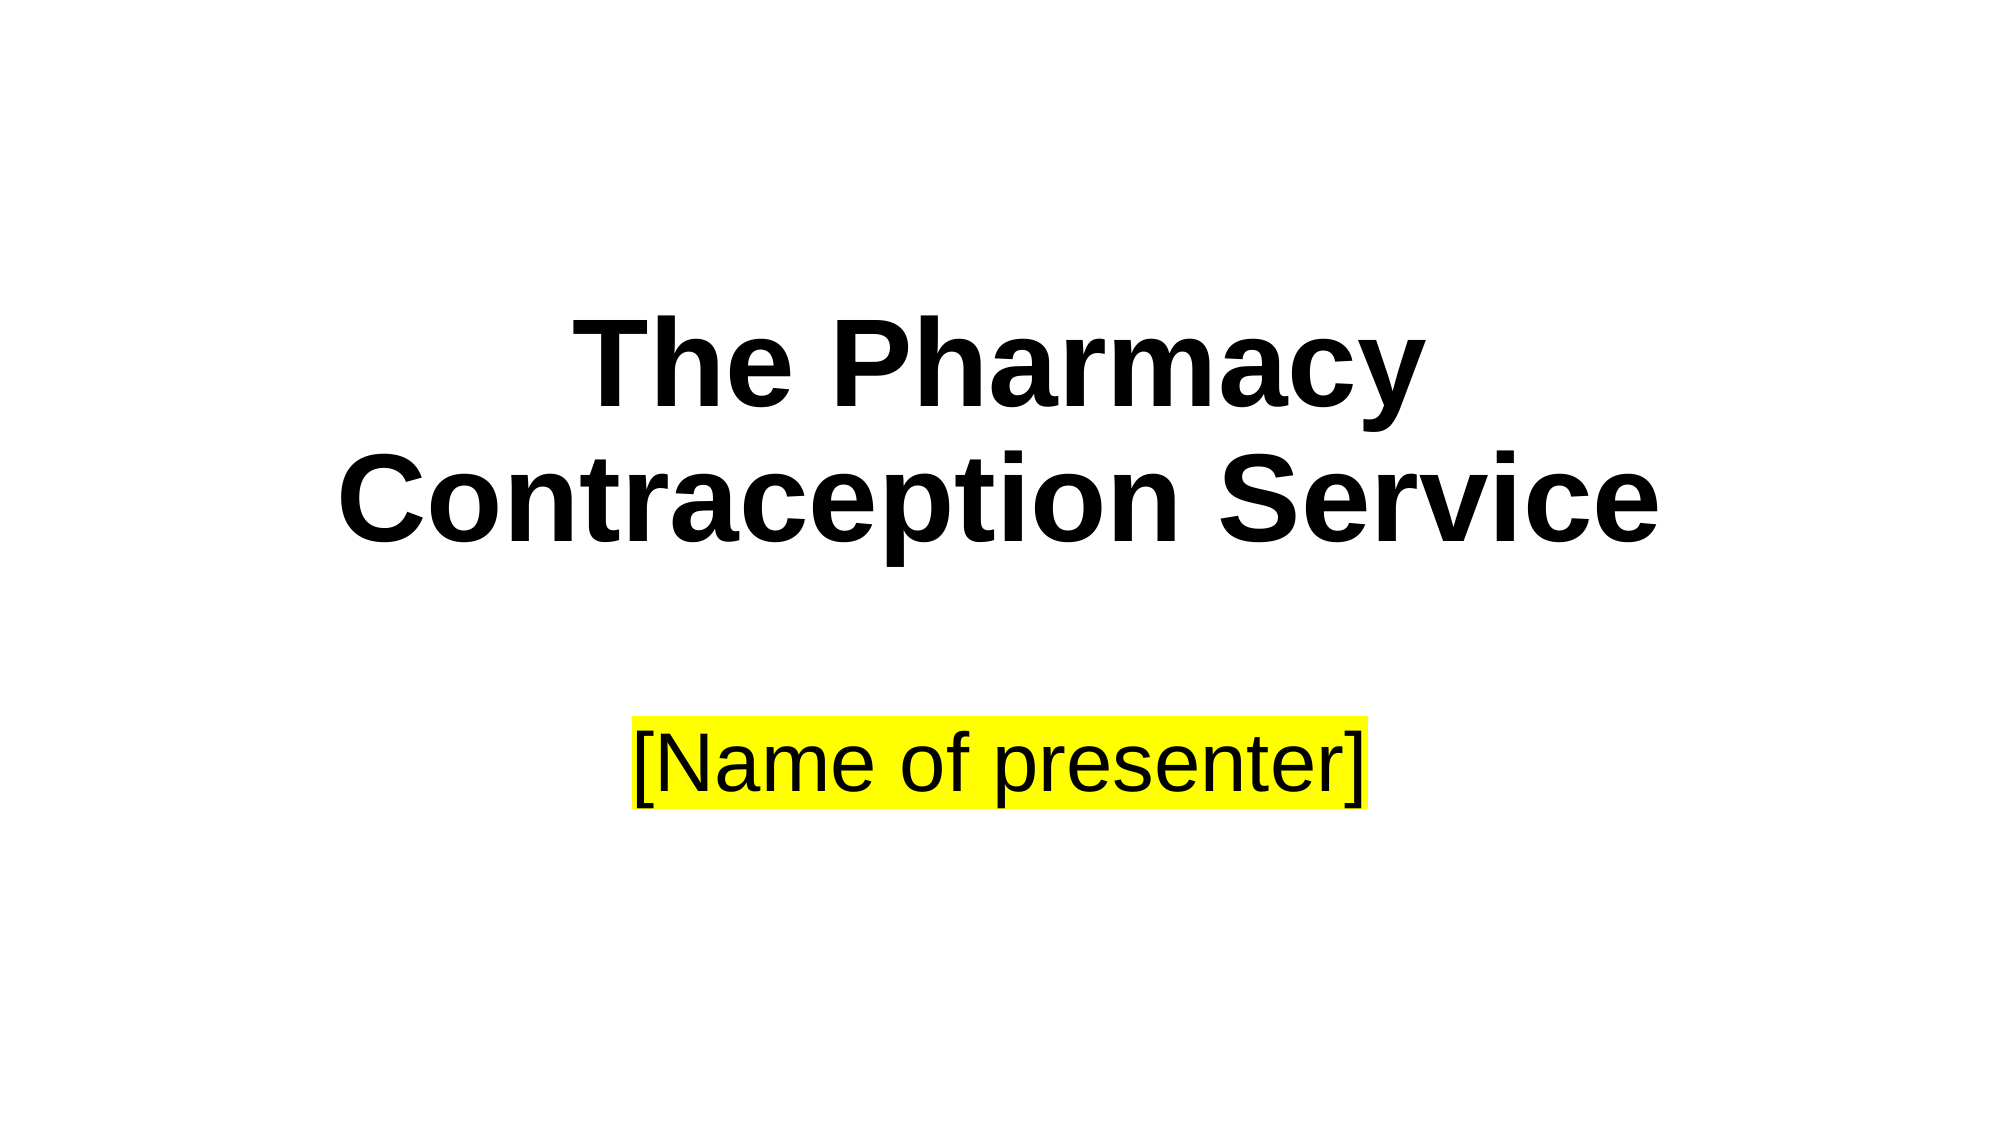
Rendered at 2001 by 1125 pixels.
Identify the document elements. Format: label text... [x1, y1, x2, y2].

title The Pharmacy Contraception Service [249, 184, 1750, 576]
subtitle [Name of presenter] [249, 590, 1750, 863]
